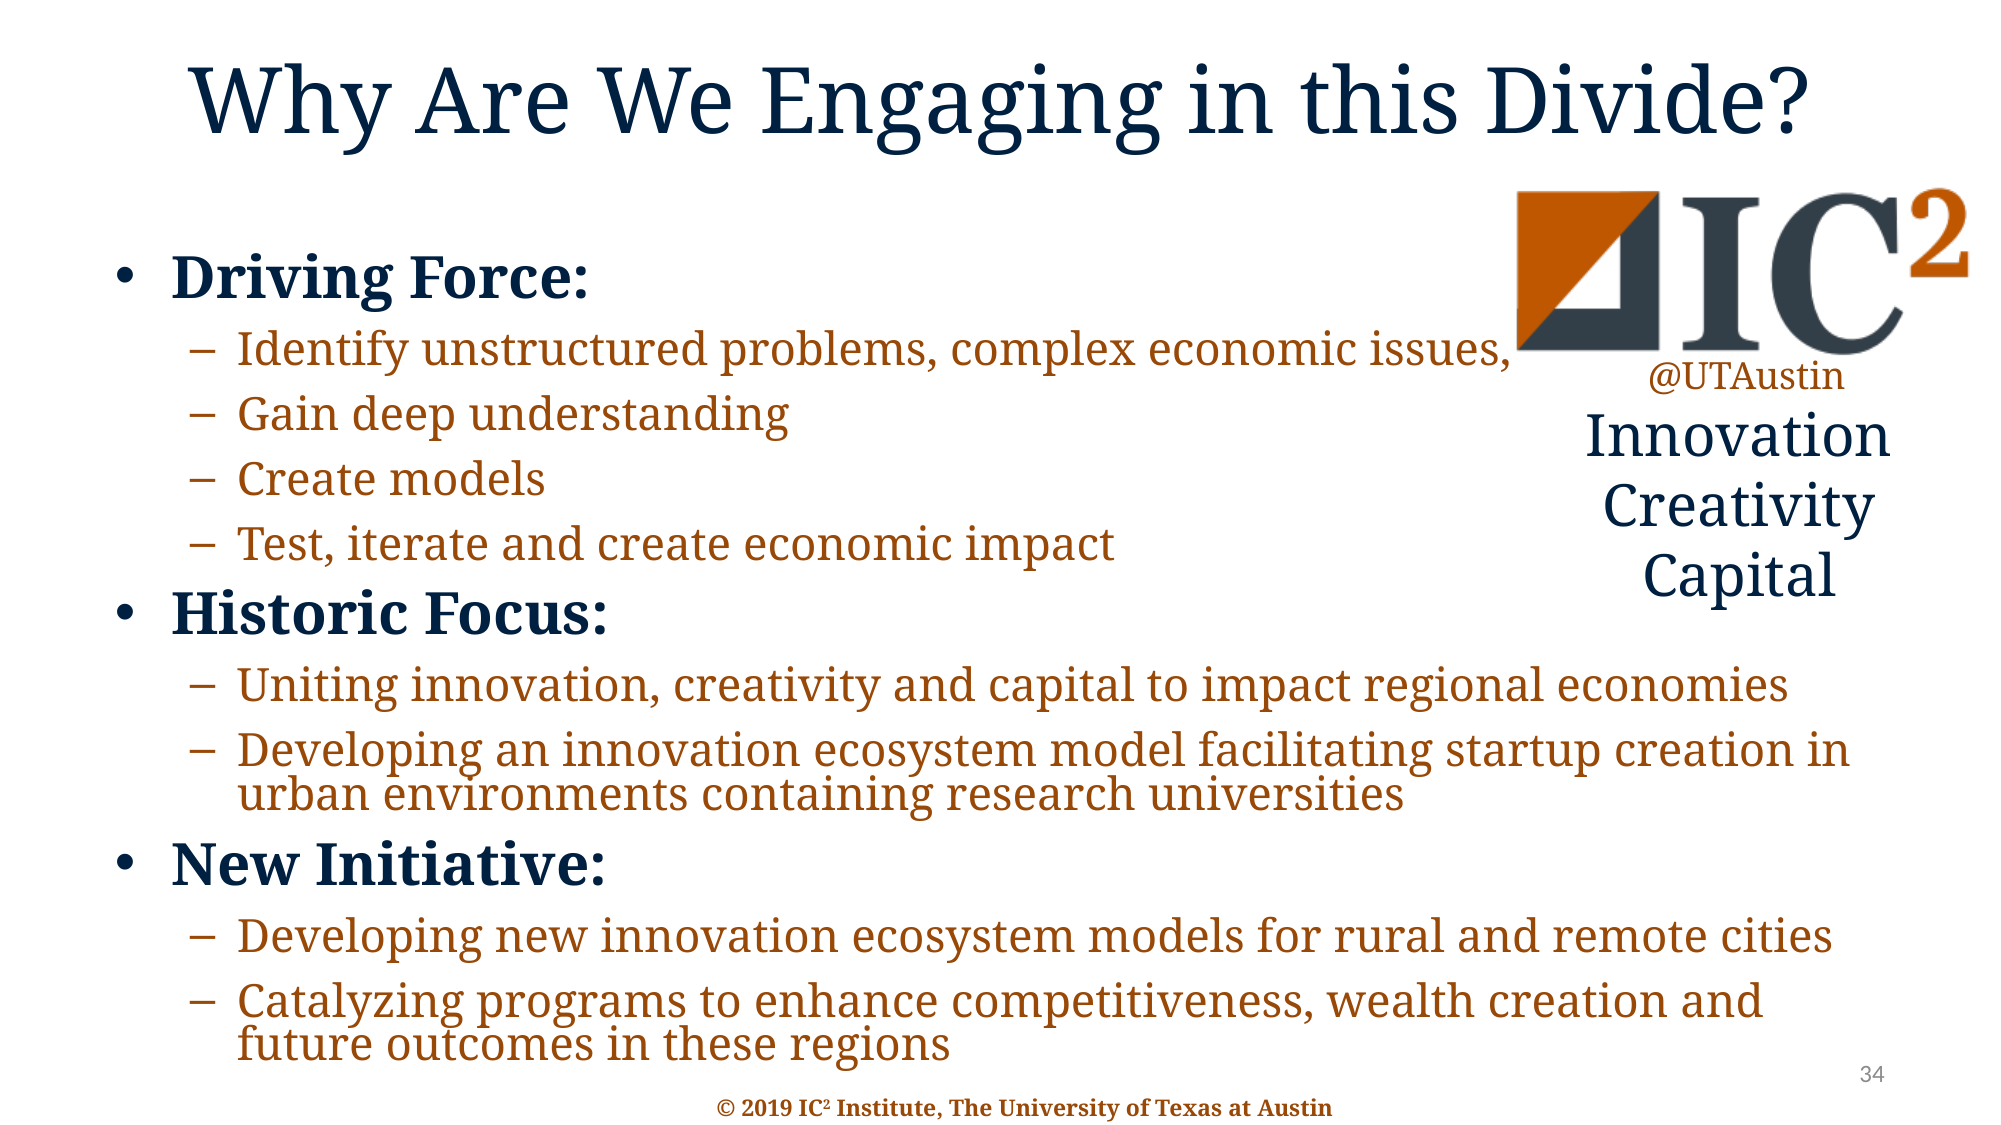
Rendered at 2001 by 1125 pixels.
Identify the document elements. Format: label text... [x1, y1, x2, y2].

text_box Innovation Creativity Capital [1571, 435, 1908, 616]
list Driving Force: Identify unstructured problems, complex economic issues, Gain deep understanding Create models Test, iterate and create economic impact Historic Focus: Uniting innovation, creativity and capital to impact regional economies Developing an innovation ecosystem model facilitating startup creation in urban environments containing research universities New Initiative: Developing new innovation ecosystem models for rural and remote cities Catalyzing programs to enhance competitiveness, wealth creation and future outcomes in these regions [99, 246, 1900, 1125]
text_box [1493, 128, 2000, 427]
title Why Are We Engaging in this Divide? [99, 3, 1900, 191]
slide_number 34 [1433, 1042, 1900, 1103]
